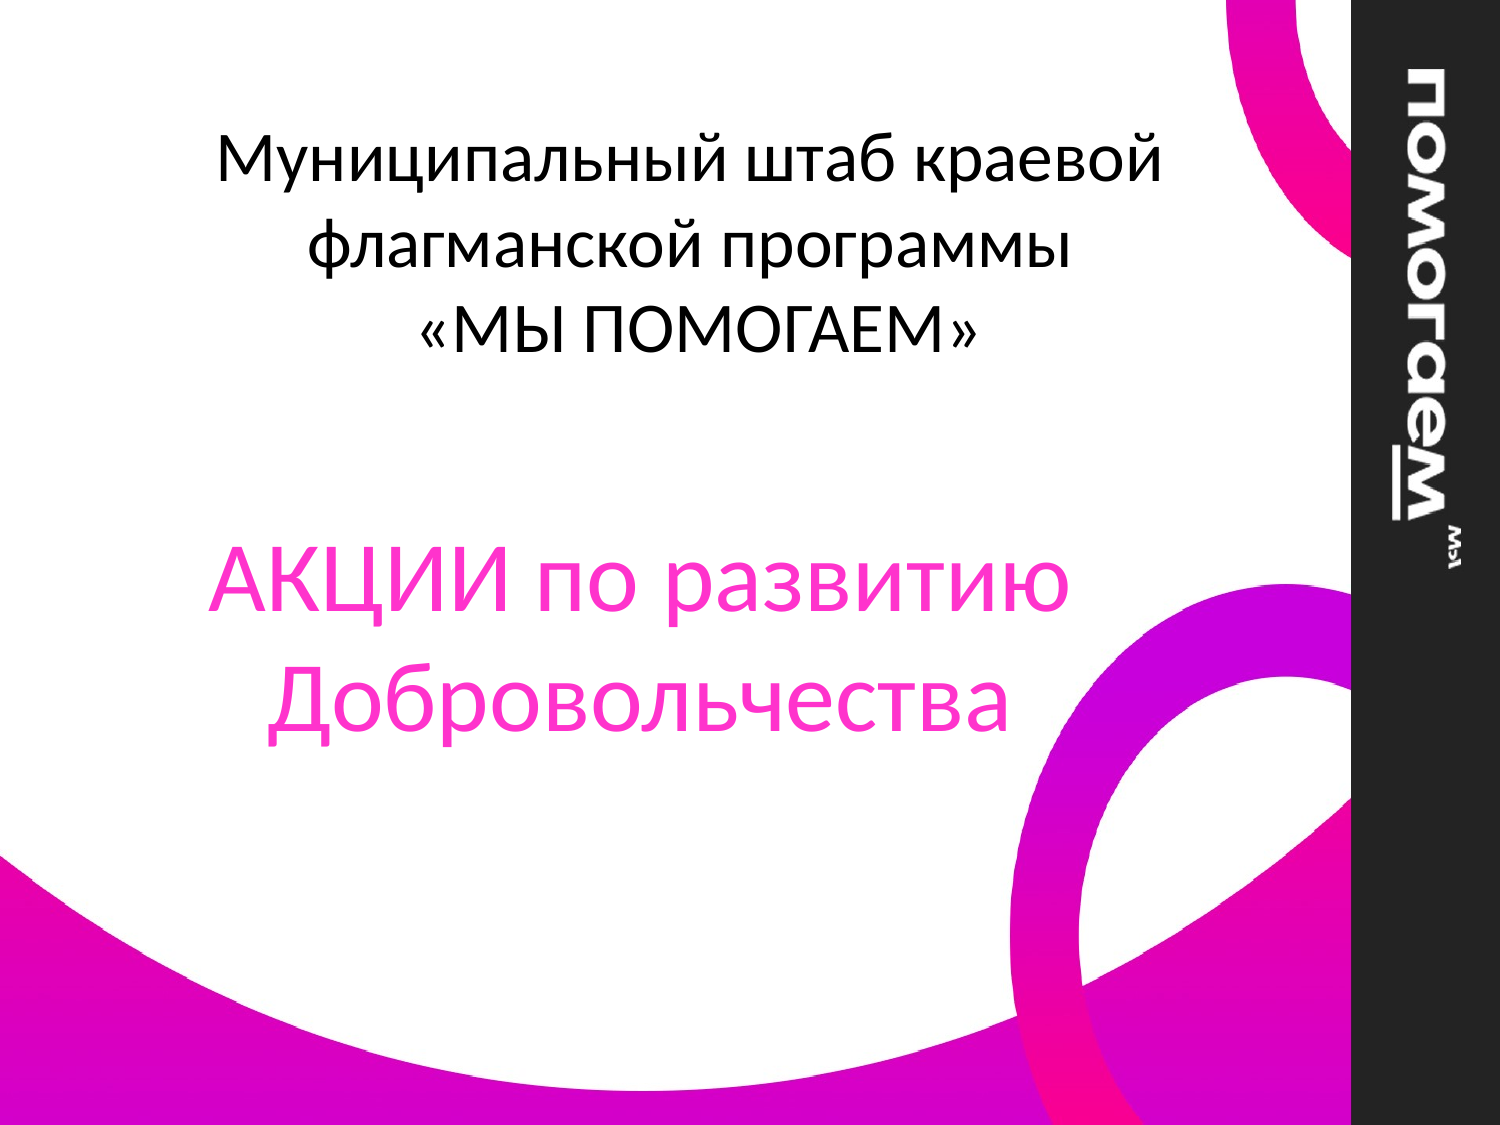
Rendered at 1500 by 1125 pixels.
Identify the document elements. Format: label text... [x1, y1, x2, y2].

subtitle АКЦИИ по развитию Добровольчества [29, 503, 1252, 846]
picture [0, 0, 1500, 1125]
title Муниципальный штаб краевой флагманской программы «МЫ ПОМОГАЕМ» [53, 101, 1329, 375]
